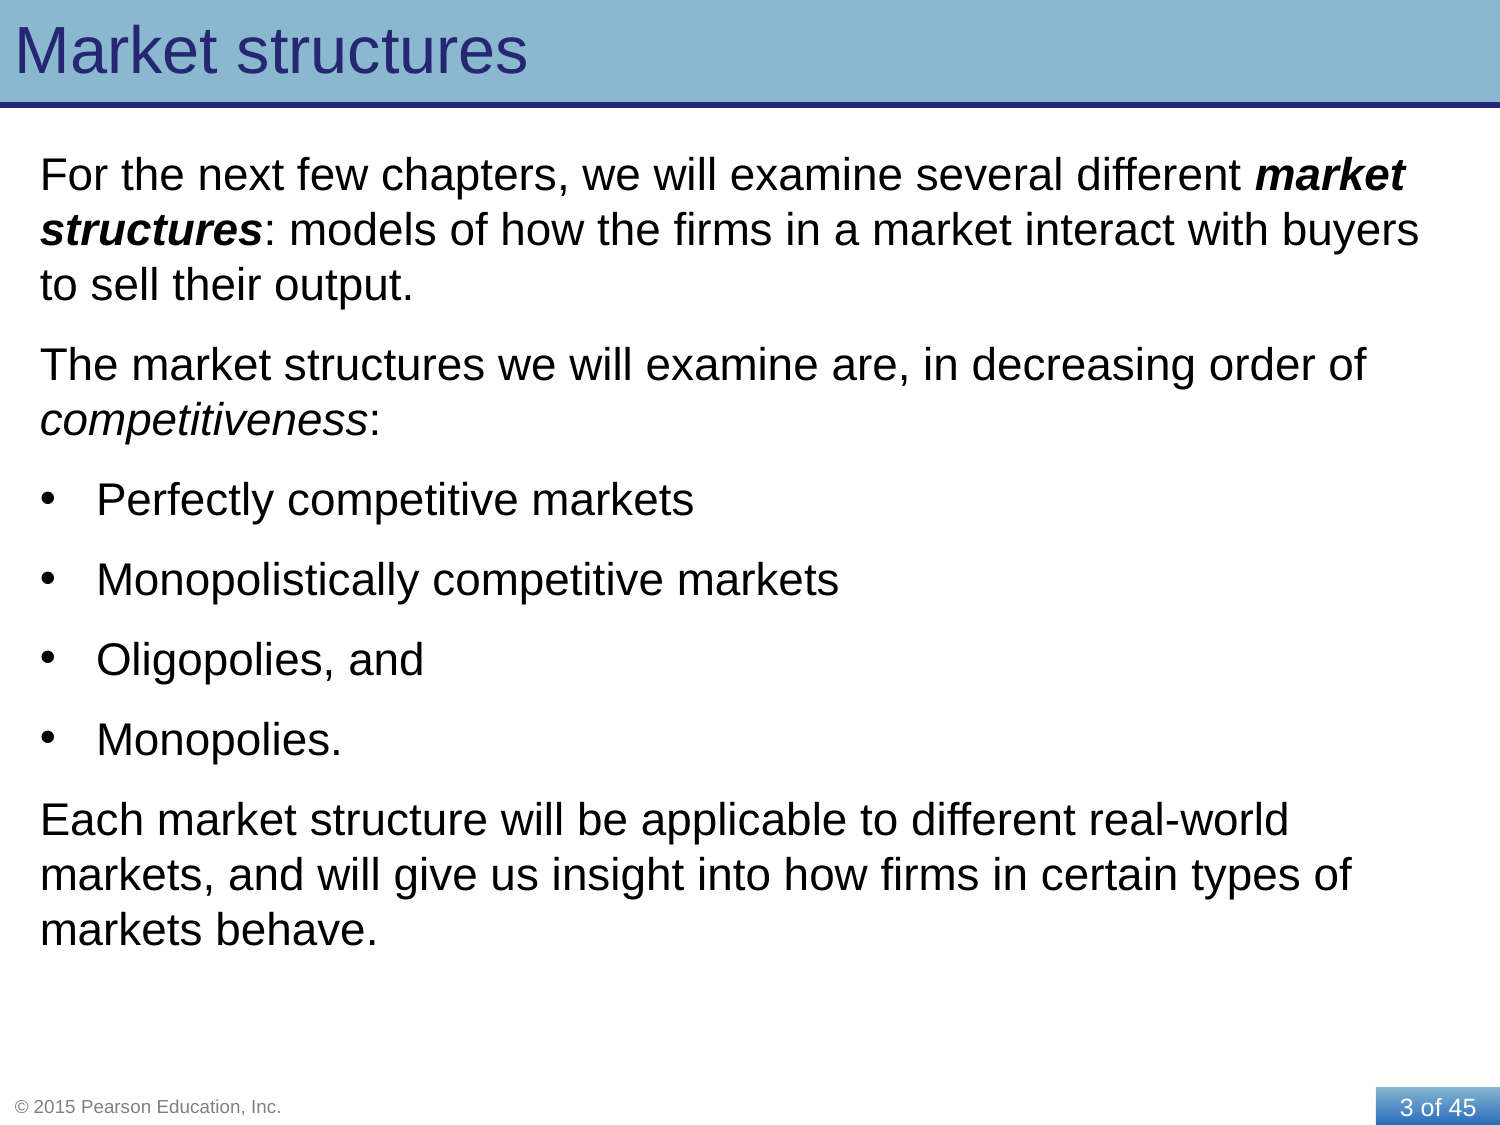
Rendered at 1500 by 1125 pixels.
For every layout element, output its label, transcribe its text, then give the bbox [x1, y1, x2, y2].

list For the next few chapters, we will examine several different market structures: models of how the firms in a market interact with buyers to sell their output. The market structures we will examine are, in decreasing order of competitiveness: Perfectly competitive markets Monopolistically competitive markets Oligopolies, and Monopolies. Each market structure will be applicable to different real-world markets, and will give us insight into how firms in certain types of markets behave. [24, 137, 1475, 1063]
title Market structures [0, 0, 1500, 105]
